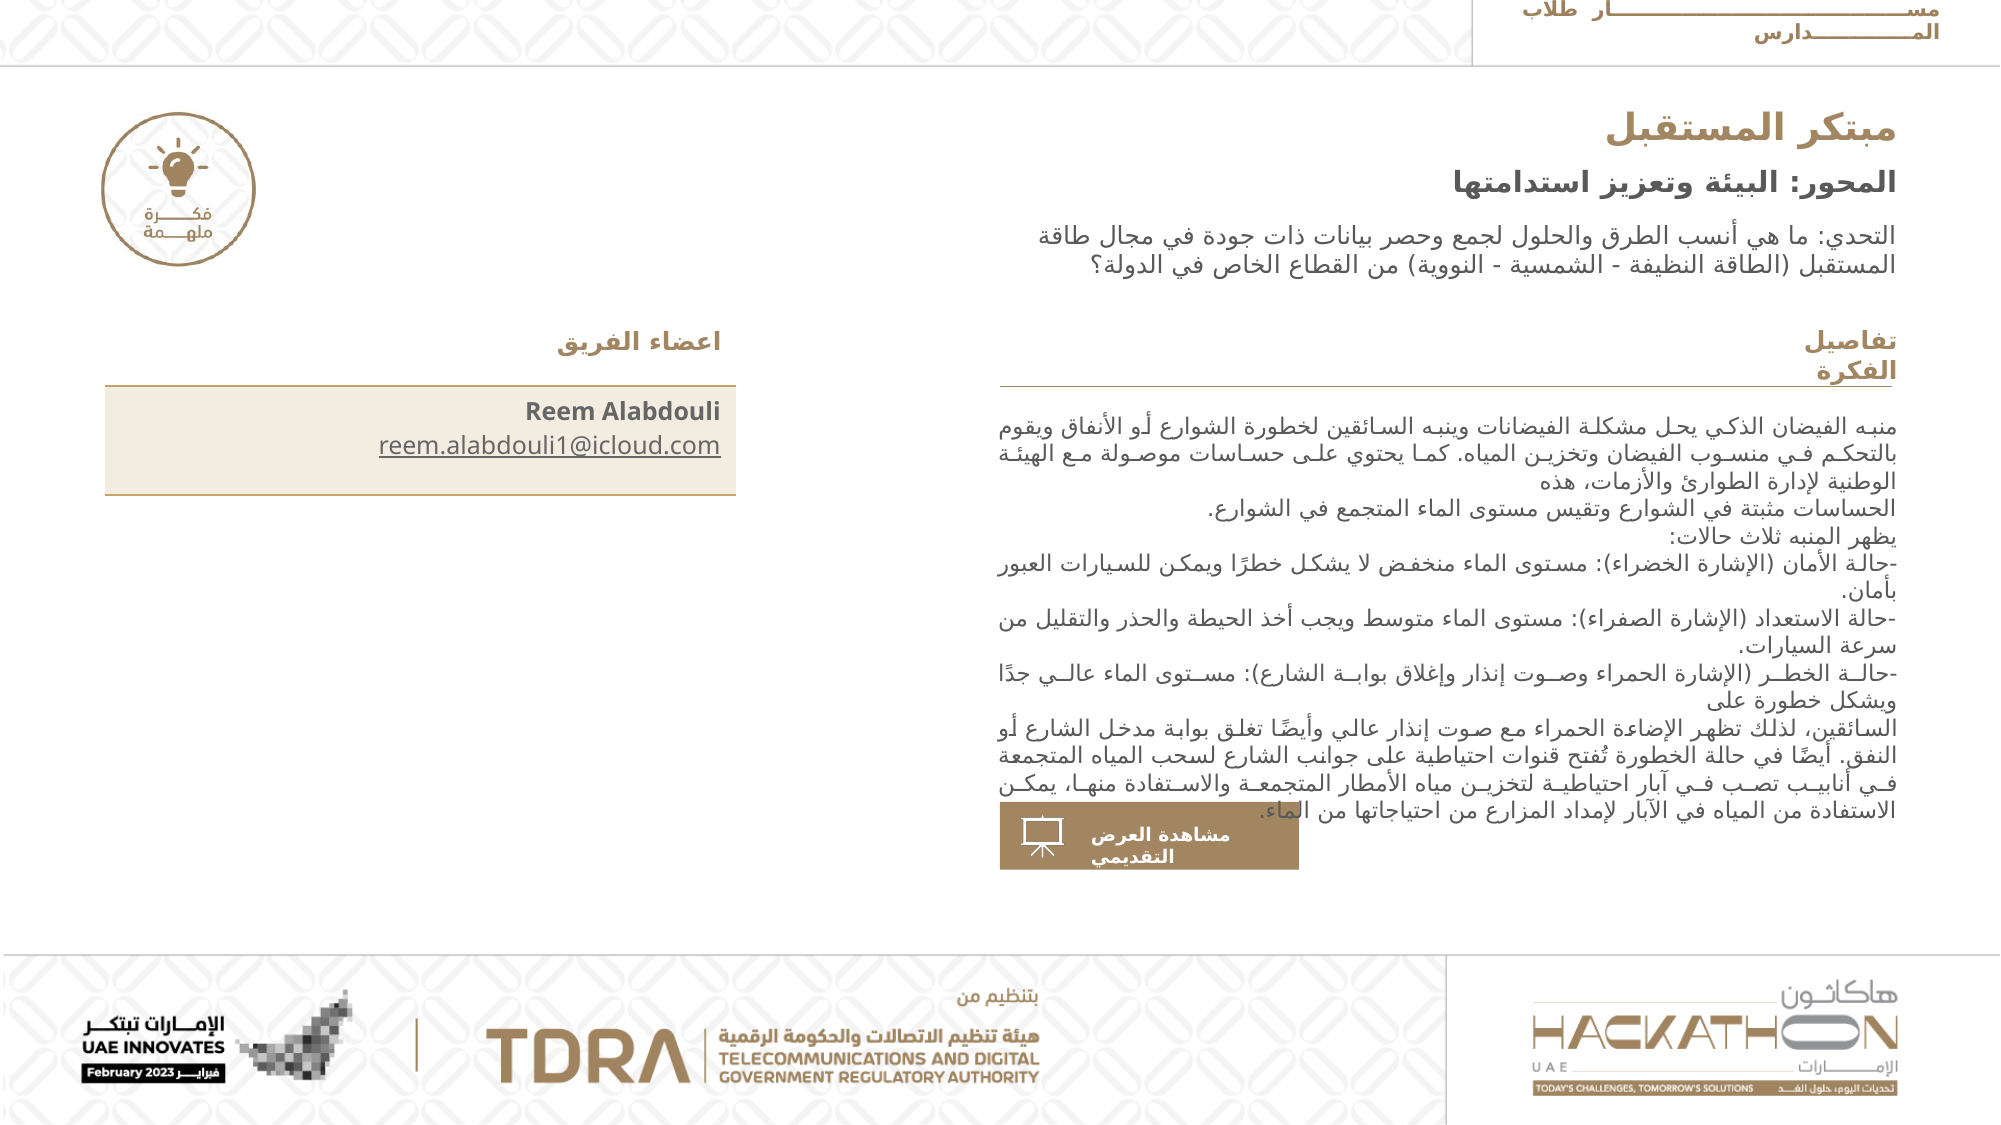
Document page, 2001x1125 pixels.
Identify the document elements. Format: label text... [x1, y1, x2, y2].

text_box مبتكر المستقبل [1220, 95, 1913, 156]
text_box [999, 801, 1299, 870]
picture [0, 0, 2000, 1125]
text_box التحدي: ما هي أنسب الطرق والحلول لجمع وحصر بيانات ذات جودة في مجال طاقة المستقبل (الطاقة النظيفة - الشمسية - النووية) من القطاع الخاص في الدولة؟ [999, 211, 1913, 287]
title مســــــــــــــــــــــــــــــــــــــــــار طلاب المــــــــــــــدارس [1501, 17, 1956, 52]
text_box منبه الفيضان الذكي يحل مشكلة الفيضانات وينبه السائقين لخطورة الشوارع أو الأنفاق ويقوم بالتحكم في منسوب الفيضان وتخزين المياه. كما يحتوي على حساسات موصولة مع الهيئة الوطنية لإدارة الطوارئ والأزمات، هذه الحساسات مثبتة في الشوارع وتقيس مستوى الماء المتجمع في الشوارع. يظهر المنبه ثلاث حالات: -حالة الأمان (الإشارة الخضراء): مستوى الماء منخفض لا يشكل خطرًا ويمكن للسيارات العبور بأمان. -حالة الاستعداد (الإشارة الصفراء): مستوى الماء متوسط ويجب أخذ الحيطة والحذر والتقليل من سرعة السيارات. -حالة الخطر (الإشارة الحمراء وصوت إنذار وإغلاق بوابة الشارع): مستوى الماء عالي جدًا ويشكل خطورة على السائقين، لذلك تظهر الإضاءة الحمراء مع صوت إنذار عالي وأيضًا تغلق بوابة مدخل الشارع أو النفق. أيضًا في حالة الخطورة تُفتح قنوات احتياطية على جوانب الشارع لسحب المياه المتجمعة في أنابيب تصب في آبار احتياطية لتخزين مياه الأمطار المتجمعة والاستفادة منها، يمكن الاستفادة من المياه في الآبار لإمداد المزارع من احتياجاتها من الماء. [983, 403, 1913, 831]
text_box المحور: البيئة وتعزيز استدامتها [999, 156, 1913, 207]
text_box تفاصيل الفكرة [1705, 317, 1913, 393]
table_header Reem Alabdouli reem.alabdouli1@icloud.com [105, 387, 736, 494]
text_box اعضاء الفريق [529, 317, 737, 363]
